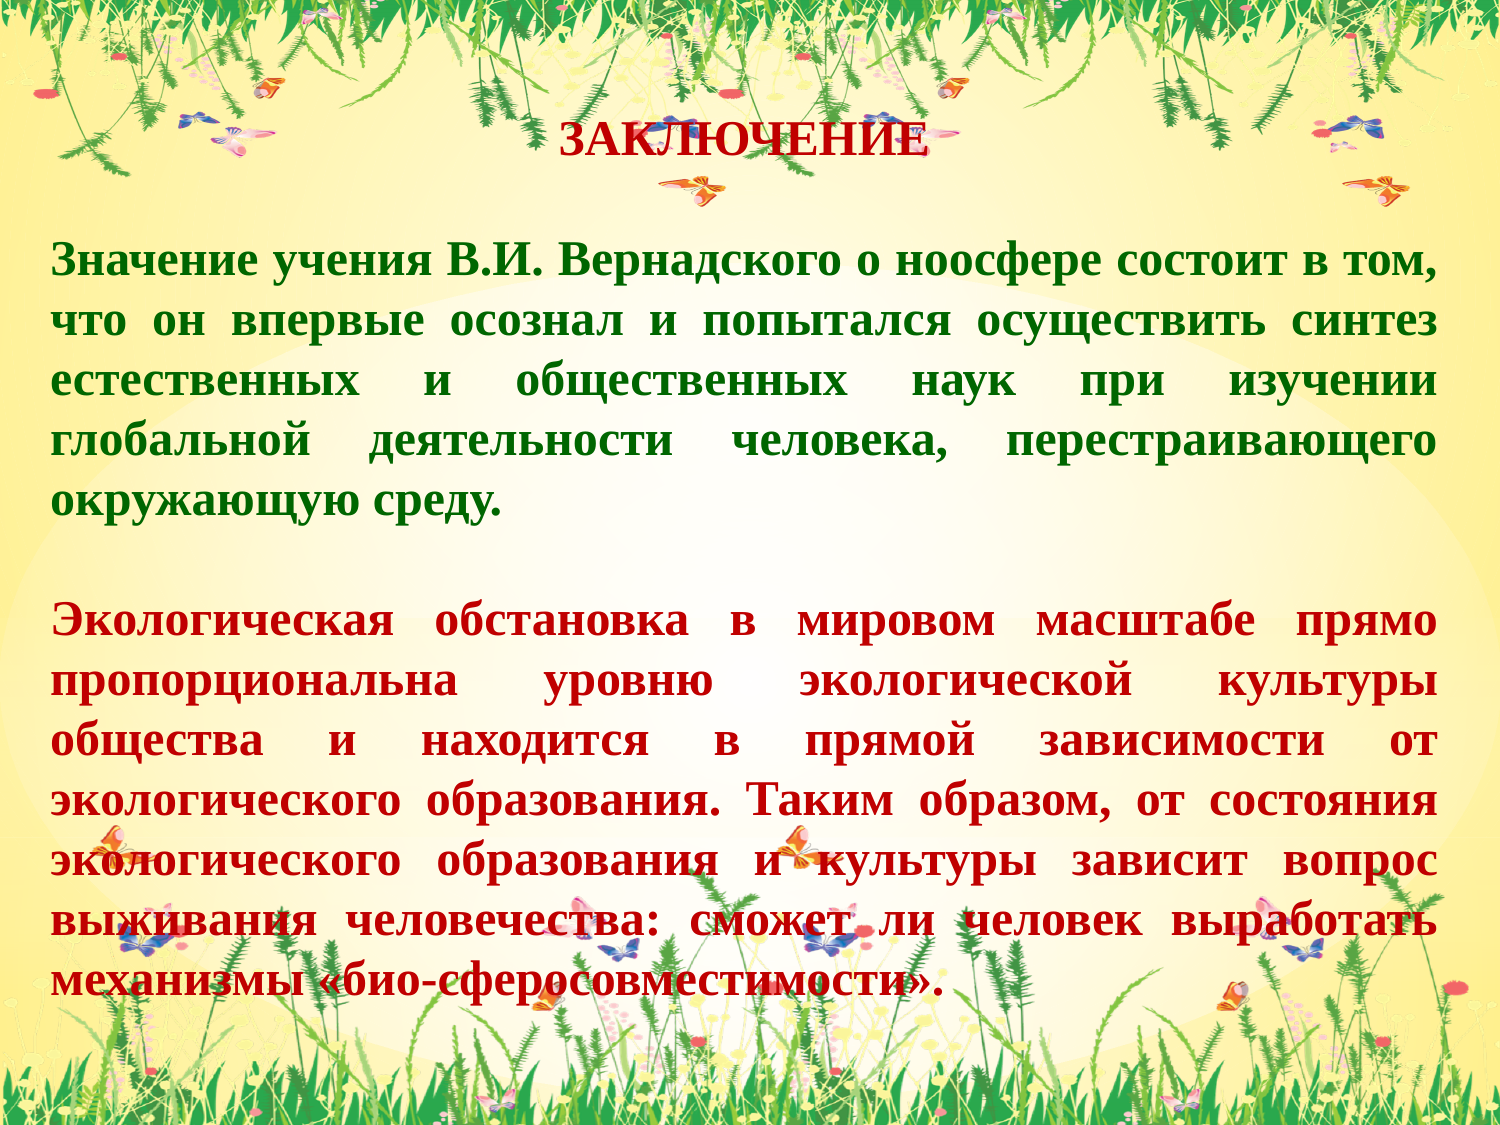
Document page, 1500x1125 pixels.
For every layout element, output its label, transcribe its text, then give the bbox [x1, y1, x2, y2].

text_box ЗАКЛЮЧЕНИЕ Значение учения В.И. Вернадского о ноосфере состоит в том, что он впервые осознал и попытался осуществить синтез естественных и общественных наук при изучении глобальной деятельности человека, перестраивающего окружающую среду. Экологическая обстановка в мировом масштабе прямо пропорциональна уровню экологической культуры общества и находится в прямой зависимости от экологического образования. Таким образом, от состояния экологического образования и культуры зависит вопрос выживания человечества: сможет ли человек выработать механизмы «био-сферосовместимости». [35, 218, 1454, 819]
picture [0, 0, 1500, 209]
picture [0, 822, 1500, 1125]
